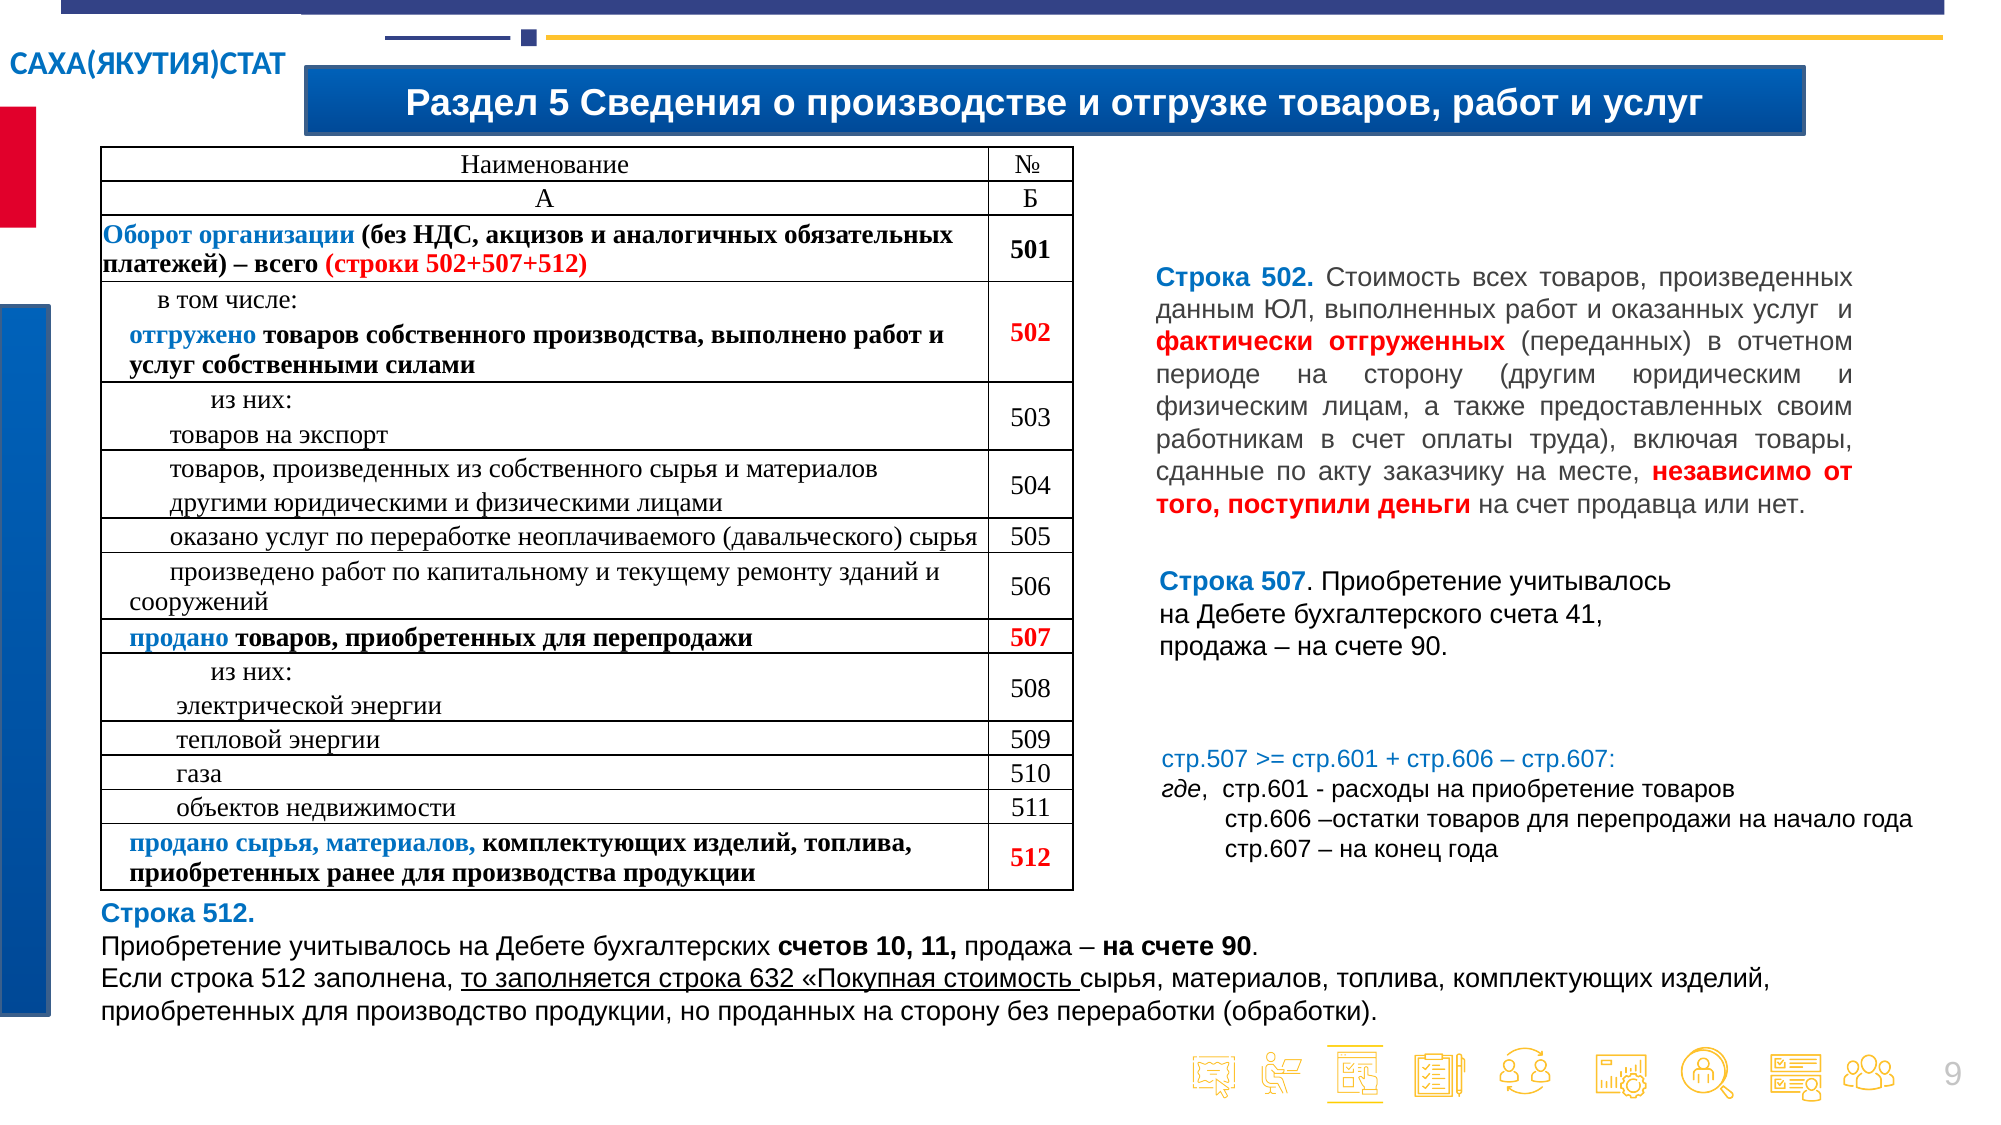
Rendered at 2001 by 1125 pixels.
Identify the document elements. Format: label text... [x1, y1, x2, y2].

table_cell Оборот организации (без НДС, акцизов и аналогичных обязательных платежей) – всего (строки 502+507+512) [102, 216, 988, 281]
table_cell продано сырья, материалов, комплектующих изделий, топлива, приобретенных ранее для производства продукции [102, 824, 988, 888]
text_box стр.507 >= стр.601 + стр.606 – стр.607: где, стр.601 - расходы на приобретение товаров стр.606 –остатки товаров для перепродажи на начало года стр.607 – на конец года [1146, 734, 1987, 900]
table_cell 501 [989, 216, 1072, 281]
table_cell 508 [989, 654, 1072, 720]
table_cell 504 [989, 451, 1072, 517]
table_cell отгружено товаров собственного производства, выполнено работ и услуг собственными силами [102, 316, 988, 381]
table_cell в том числе: [102, 282, 988, 316]
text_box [1185, 1039, 1898, 1108]
table_cell 502 [989, 282, 1072, 381]
slide_number 9 [1902, 1042, 1978, 1103]
table_cell продано товаров, приобретенных для перепродажи [102, 620, 988, 652]
table_cell другими юридическими и физическими лицами [102, 484, 988, 517]
table_cell Б [989, 182, 1072, 214]
table_cell 505 [989, 519, 1072, 552]
table_cell 510 [989, 756, 1072, 789]
table_cell оказано услуг по переработке неоплачиваемого (давальческого) сырья [102, 519, 988, 552]
text_box САХА(ЯКУТИЯ)СТАТ [0, 14, 302, 89]
table_cell газа [102, 756, 988, 789]
table_header [1074, 157, 1943, 888]
table_header Наименование [102, 148, 988, 180]
picture [1323, 1042, 1387, 1106]
text_box Строка 512. Приобретение учитывалось на Дебете бухгалтерских счетов 10, 11, продажа – на счете 90. Если строка 512 заполнена, то заполняется строка 632 «Покупная стоимость сырья, материалов, топлива, комплектующих изделий, приобретенных для производство продукции, но проданных на сторону без переработки (обработки). [86, 888, 1943, 1066]
table_cell из них: [102, 654, 988, 687]
table_cell электрической энергии [102, 687, 988, 720]
table_cell 506 [989, 553, 1072, 618]
table_cell 512 [989, 824, 1072, 888]
table_cell 503 [989, 383, 1072, 449]
text_box [0, 304, 51, 1017]
table_cell из них: [102, 383, 988, 416]
table_cell 507 [989, 620, 1072, 652]
table_cell товаров на экспорт [102, 416, 988, 449]
table_cell тепловой энергии [102, 722, 988, 754]
table_cell А [102, 182, 988, 214]
table_cell товаров, произведенных из собственного сырья и материалов [102, 451, 988, 484]
table_cell 509 [989, 722, 1072, 754]
table_cell 511 [989, 790, 1072, 823]
table_cell объектов недвижимости [102, 790, 988, 823]
text_box Строка 507. Приобретение учитывалось на Дебете бухгалтерского счета 41, продажа – на счете 90. [1144, 556, 1829, 701]
text_box Раздел 5 Сведения о производстве и отгрузке товаров, работ и услуг [304, 65, 1806, 136]
table_cell произведено работ по капитальному и текущему ремонту зданий и сооружений [102, 553, 988, 618]
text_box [384, 28, 1944, 50]
text_box Строка 502. Стоимость всех товаров, произведенных данным ЮЛ, выполненных работ и оказанных услуг и фактически отгруженных (переданных) в отчетном периоде на сторону (другим юридическим и физическим лицам, а также предоставленных своим работникам в счет оплаты труда), включая товары, сданные по акту заказчику на месте, независимо от того, поступили деньги на счет продавца или нет. [1123, 251, 1868, 527]
table_header № [989, 148, 1072, 180]
